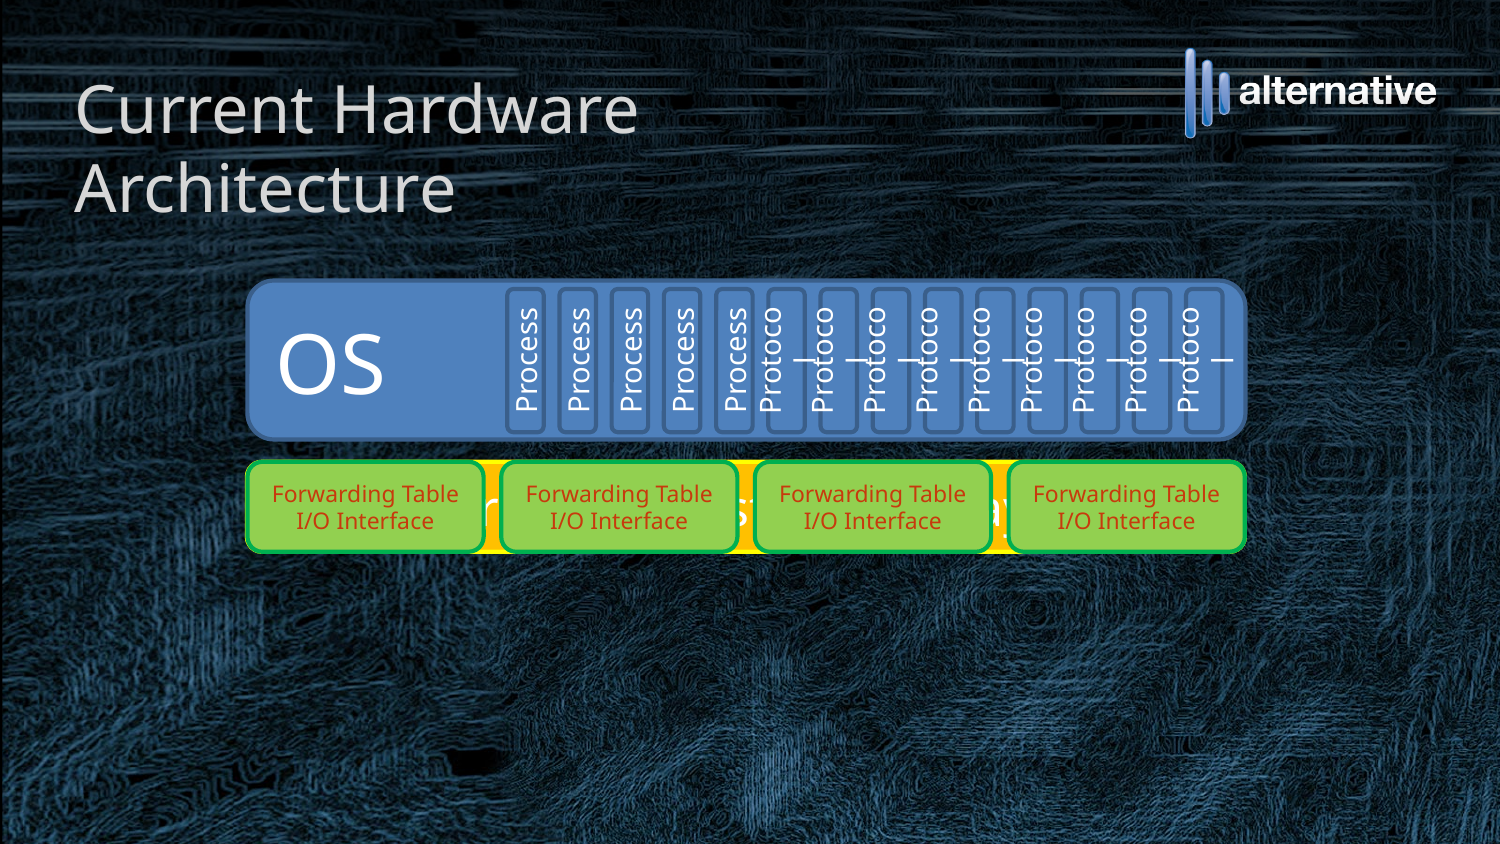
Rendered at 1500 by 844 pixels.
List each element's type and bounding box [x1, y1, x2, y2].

text_box [111, 162, 1383, 836]
picture [2, 0, 1500, 844]
